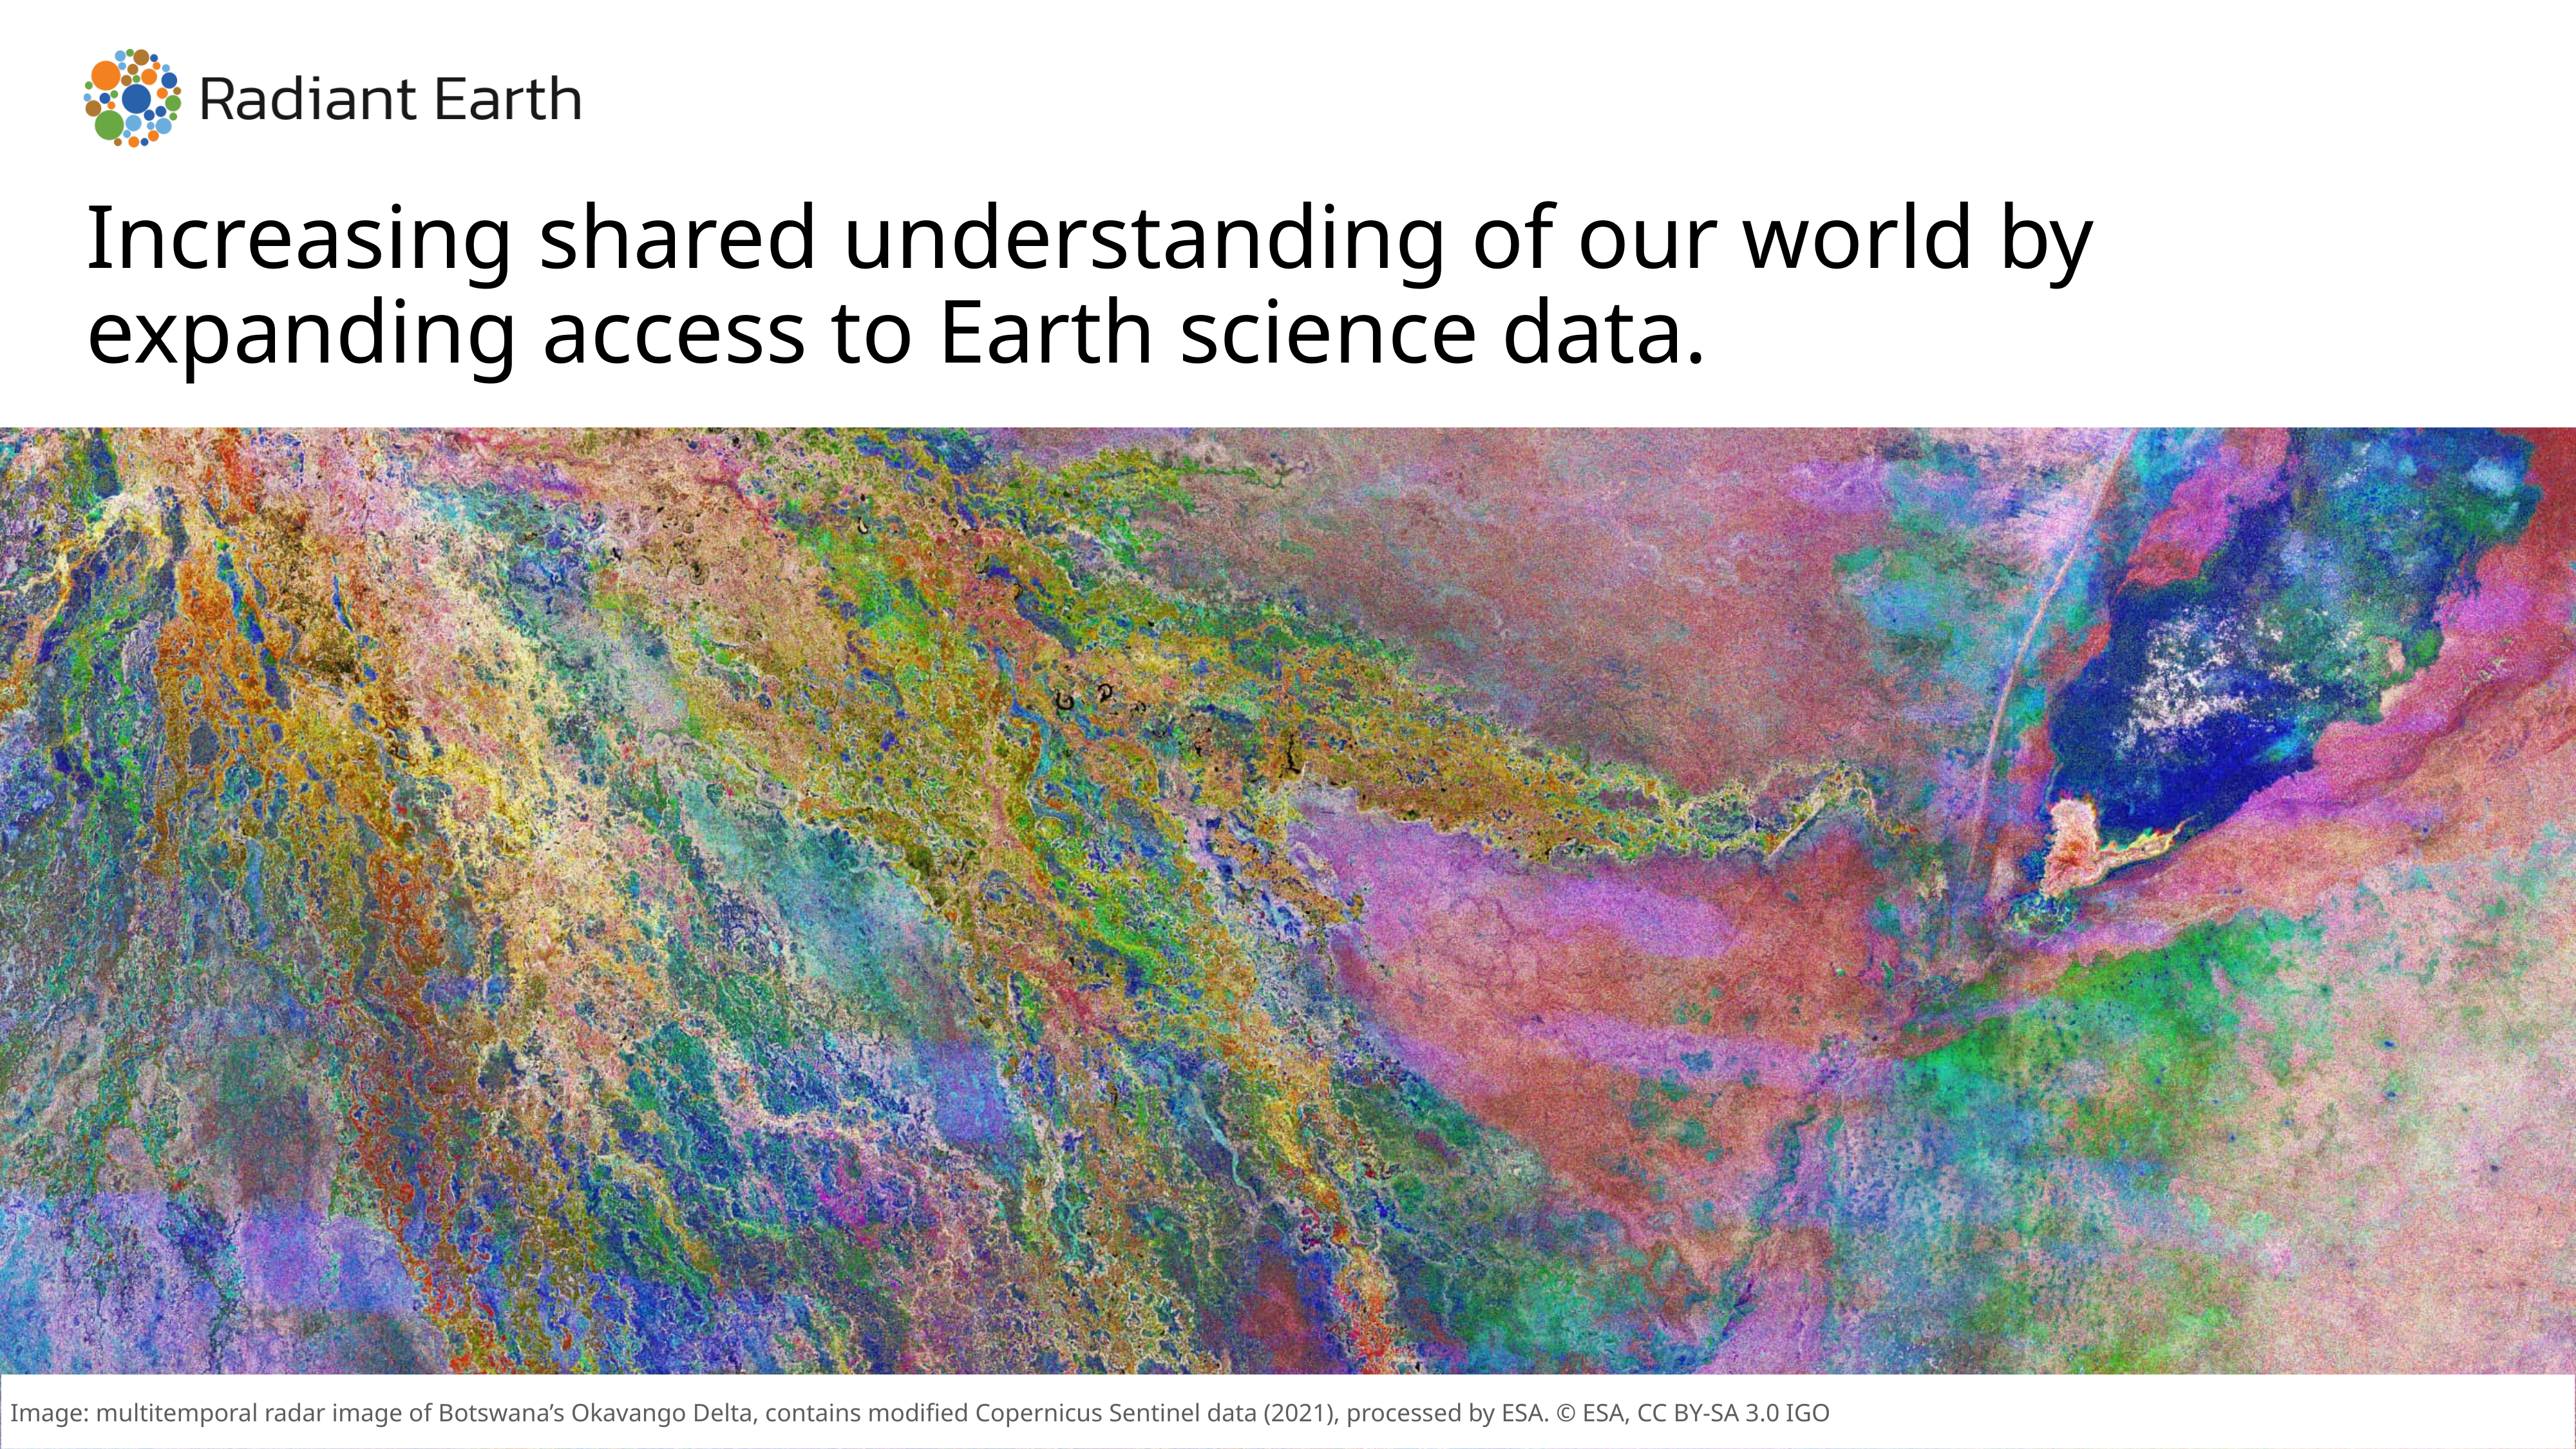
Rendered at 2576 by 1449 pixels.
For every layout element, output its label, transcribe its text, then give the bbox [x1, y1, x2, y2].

picture [84, 48, 581, 147]
text_box Image: multitemporal radar image of Botswana’s Okavango Delta, contains modified Copernicus Sentinel data (2021), processed by ESA. © ESA, CC BY-SA 3.0 IGO [5, 1392, 1838, 1432]
subtitle Increasing shared understanding of our world by expanding access to Earth science data. [80, 187, 2402, 404]
text_box [1, 1374, 2575, 1449]
picture [0, 428, 2576, 1449]
text_box [0, 0, 2576, 428]
